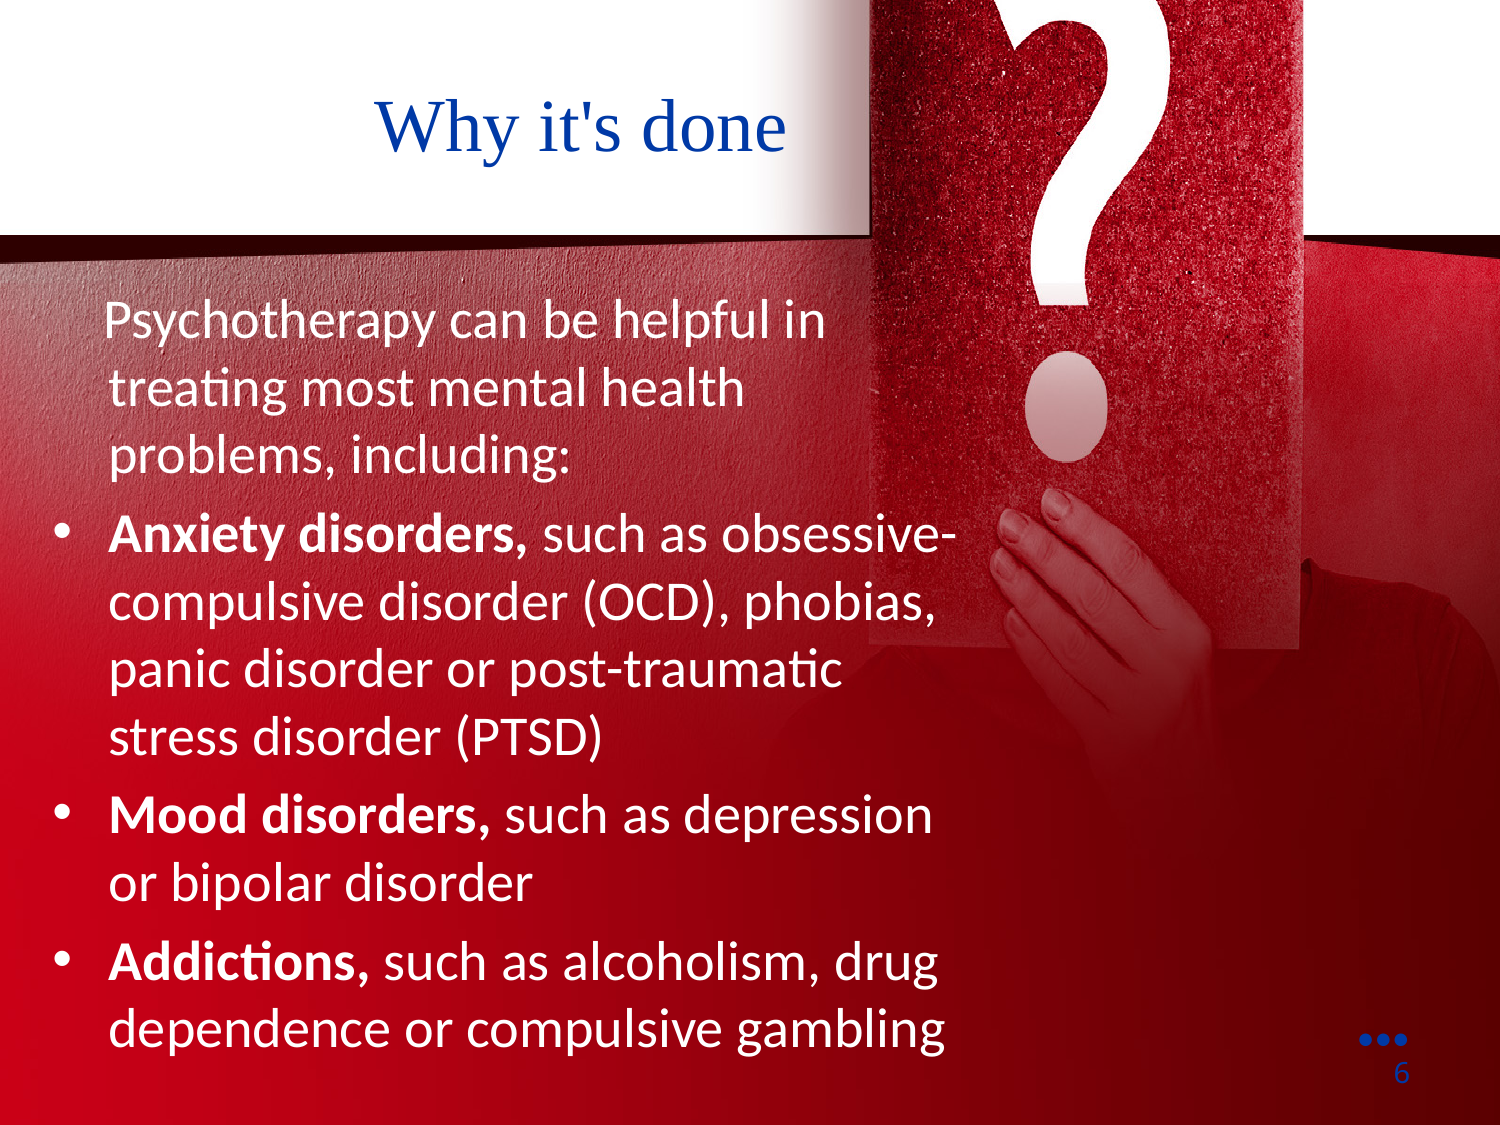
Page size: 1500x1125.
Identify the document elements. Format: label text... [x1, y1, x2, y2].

text_box Psychotherapy can be helpful in treating most mental health problems, including: Anxiety disorders, such as obsessive-compulsive disorder (OCD), phobias, panic disorder or post-traumatic stress disorder (PTSD) Mood disorders, such as depression or bipolar disorder Addictions, such as alcoholism, drug dependence or compulsive gambling [37, 275, 988, 1125]
picture [0, 0, 1500, 1125]
text_box ●●● 6 [1074, 1012, 1425, 1073]
text_box Why it's done [0, 68, 1300, 174]
